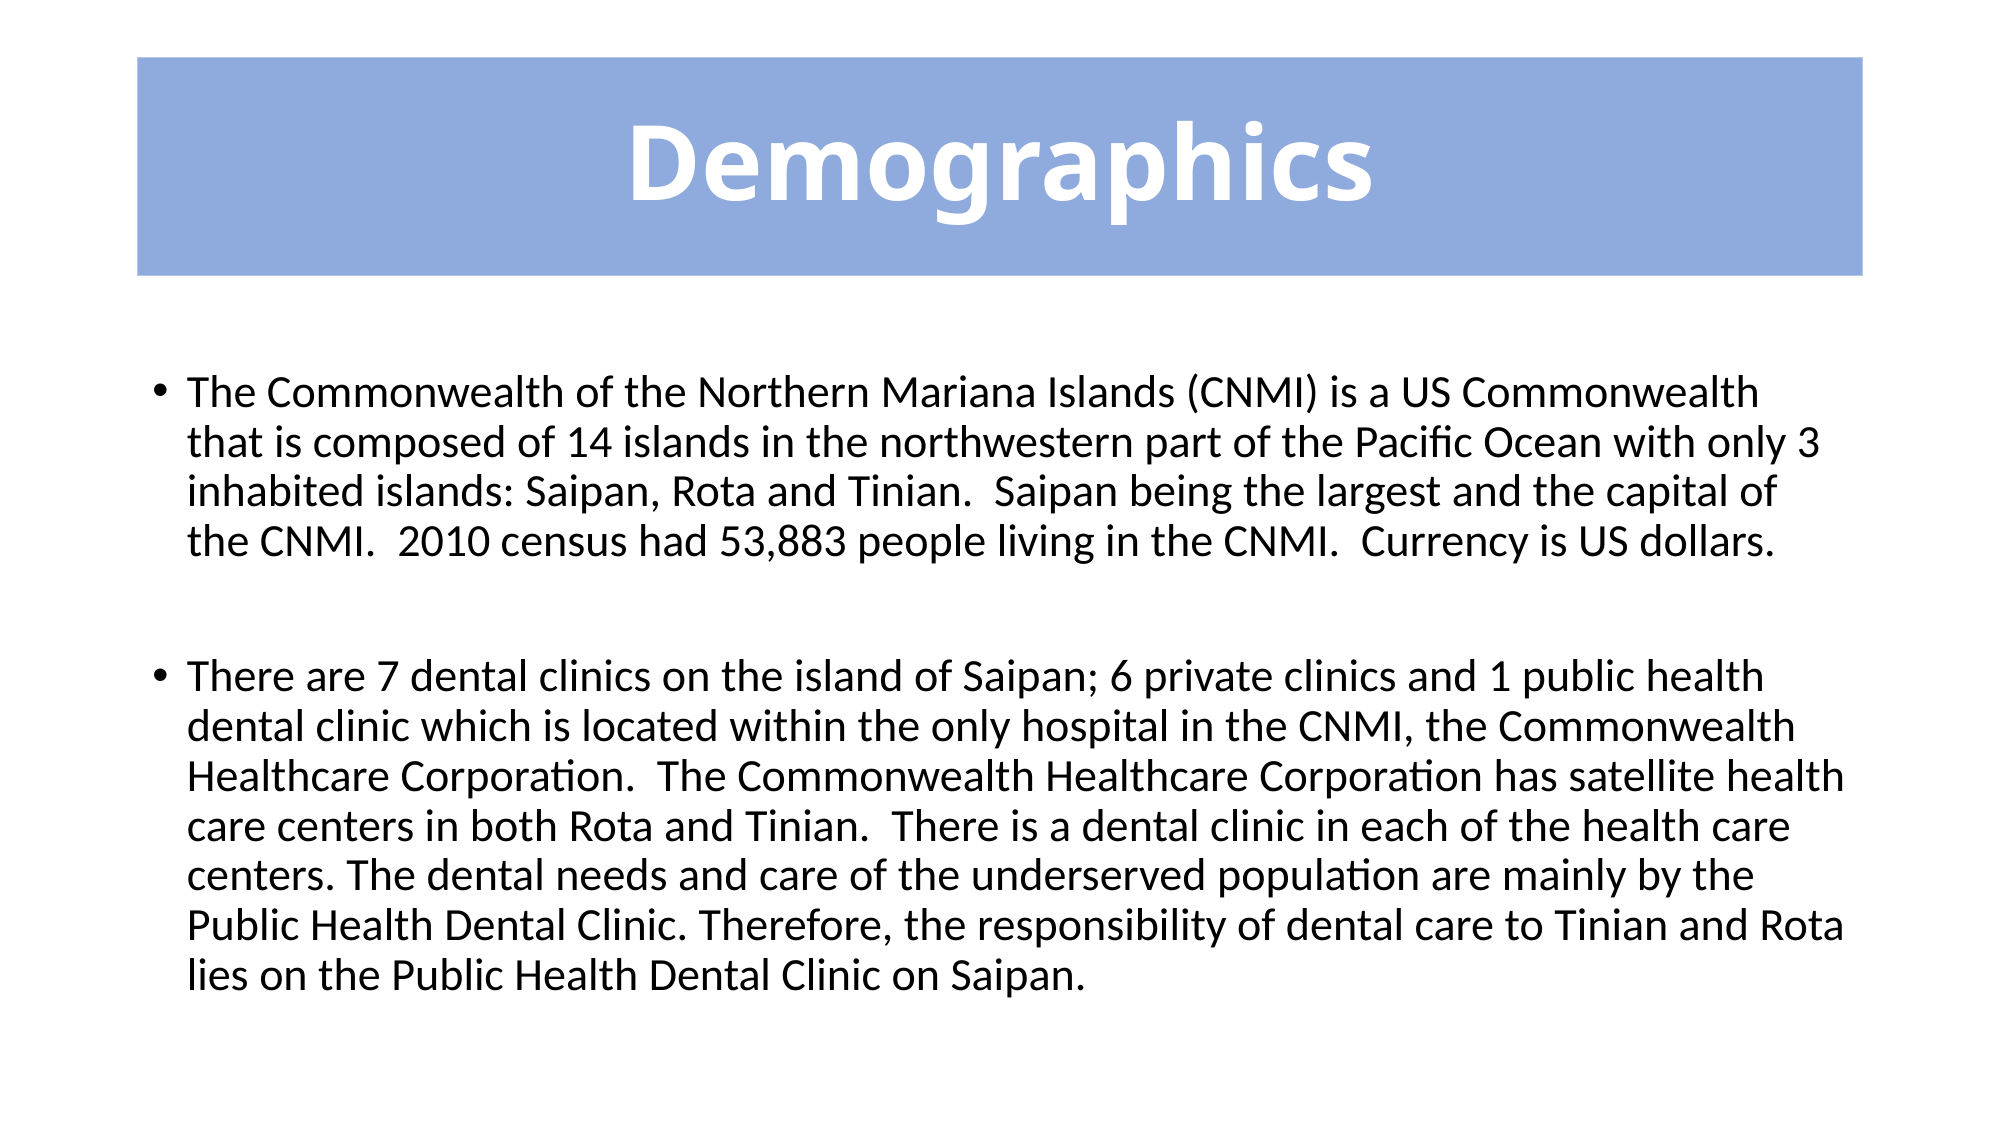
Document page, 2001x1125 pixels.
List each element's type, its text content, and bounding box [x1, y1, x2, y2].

list The Commonwealth of the Northern Mariana Islands (CNMI) is a US Commonwealth that is composed of 14 islands in the northwestern part of the Pacific Ocean with only 3 inhabited islands: Saipan, Rota and Tinian. Saipan being the largest and the capital of the CNMI. 2010 census had 53,883 people living in the CNMI. Currency is US dollars. There are 7 dental clinics on the island of Saipan; 6 private clinics and 1 public health dental clinic which is located within the only hospital in the CNMI, the Commonwealth Healthcare Corporation. The Commonwealth Healthcare Corporation has satellite health care centers in both Rota and Tinian. There is a dental clinic in each of the health care centers. The dental needs and care of the underserved population are mainly by the Public Health Dental Clinic. Therefore, the responsibility of dental care to Tinian and Rota lies on the Public Health Dental Clinic on Saipan. [137, 360, 1863, 1074]
title Demographics [137, 57, 1863, 276]
